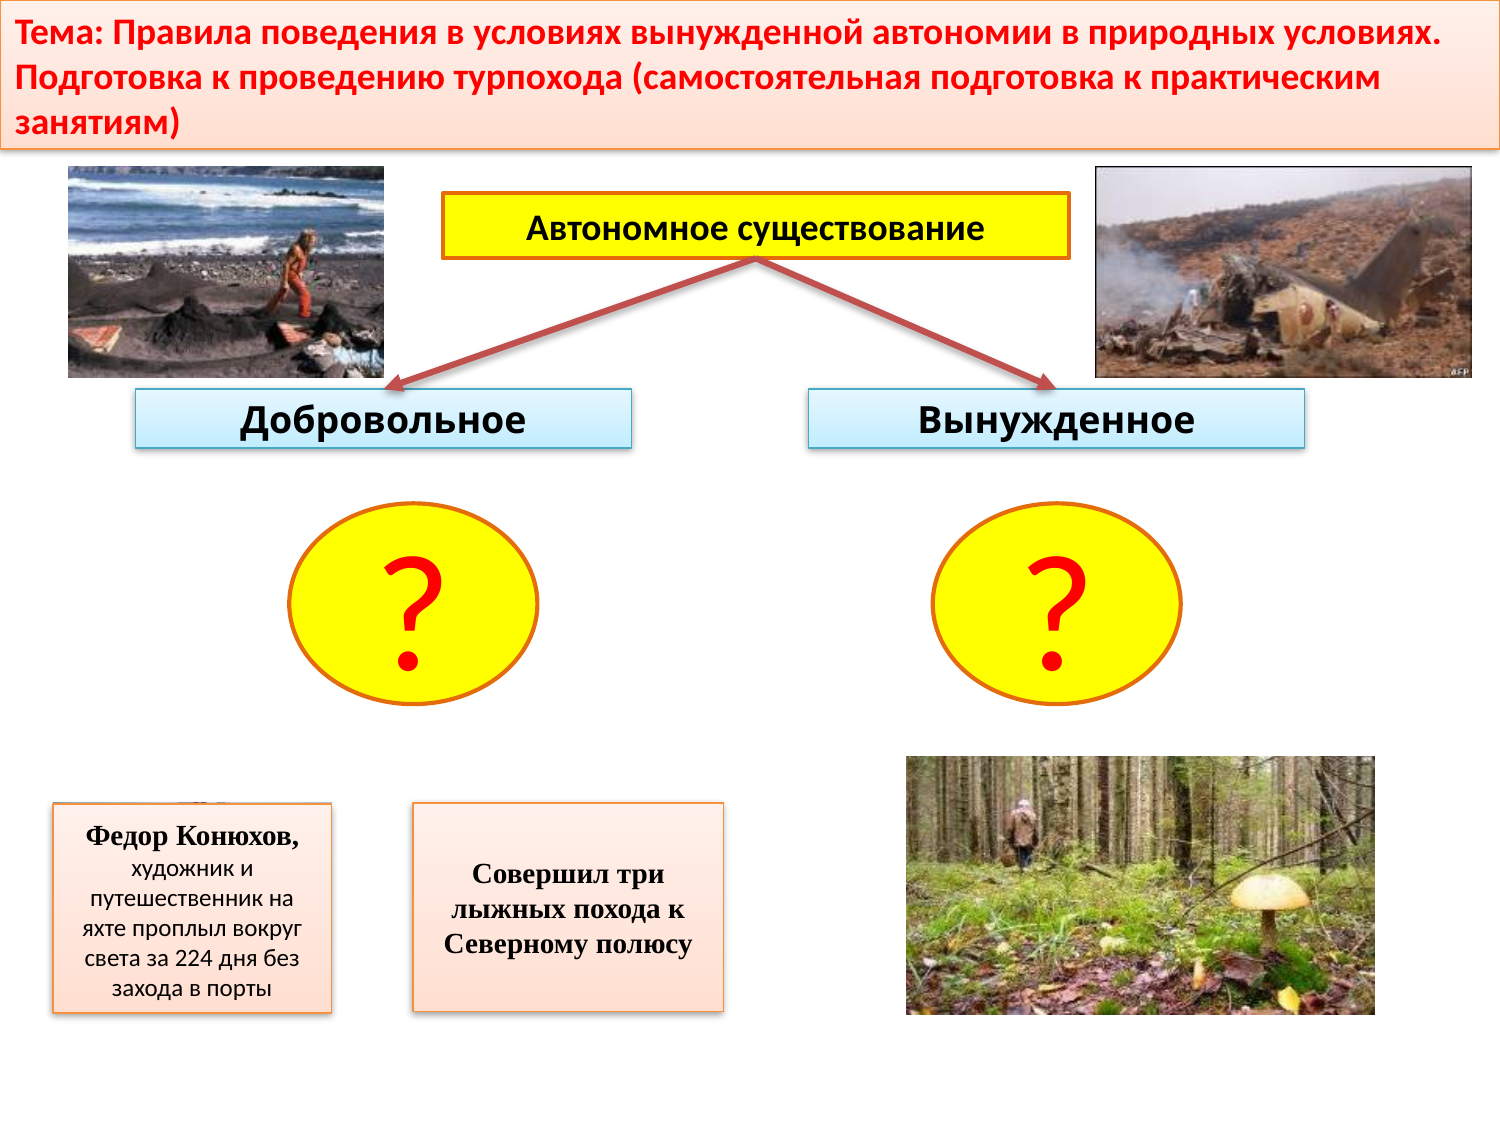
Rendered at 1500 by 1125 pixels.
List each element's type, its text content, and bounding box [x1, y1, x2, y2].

text_box ? [287, 501, 540, 707]
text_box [383, 257, 754, 390]
picture [415, 802, 724, 1012]
text_box Автономное существование [441, 191, 1071, 260]
text_box Вынужденное [808, 388, 1305, 449]
picture [52, 802, 332, 1012]
text_box ? [930, 501, 1183, 707]
picture [1095, 166, 1472, 378]
text_box Добровольное [135, 388, 632, 449]
picture [905, 756, 1376, 1015]
picture [68, 166, 385, 378]
text_box Тема: Правила поведения в условиях вынужденной автономии в природных условиях. Подготовка к проведению турпохода (самостоятельная подготовка к практическим занятиям) [0, 0, 1500, 150]
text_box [755, 257, 1057, 390]
